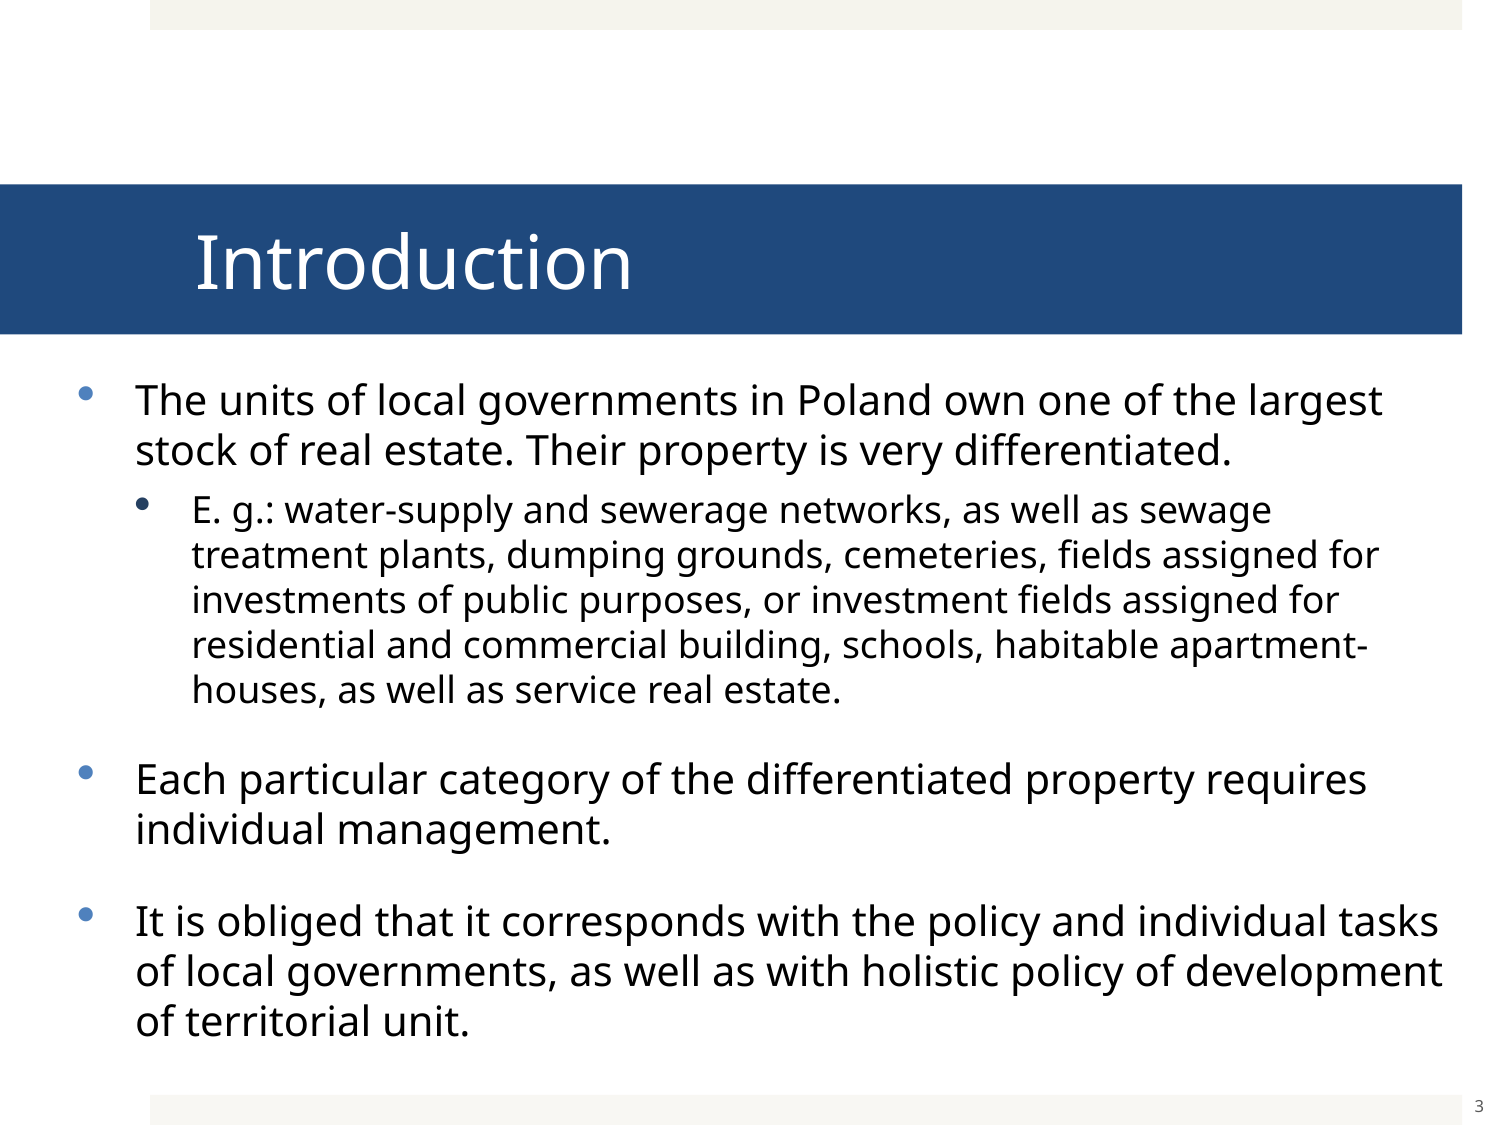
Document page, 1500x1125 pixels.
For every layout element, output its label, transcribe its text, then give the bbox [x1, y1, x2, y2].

title Introduction [0, 184, 1463, 335]
list The units of local governments in Poland own one of the largest stock of real estate. Their property is very differentiated. E. g.: water-supply and sewerage networks, as well as sewage treatment plants, dumping grounds, cemeteries, fields assigned for investments of public purposes, or investment fields assigned for residential and commercial building, schools, habitable apartment-houses, as well as service real estate. Each particular category of the differentiated property requires individual management. It is obliged that it corresponds with the policy and individual tasks of local governments, as well as with holistic policy of development of territorial unit. [63, 365, 1463, 1078]
slide_number 3 [1441, 1077, 1500, 1125]
